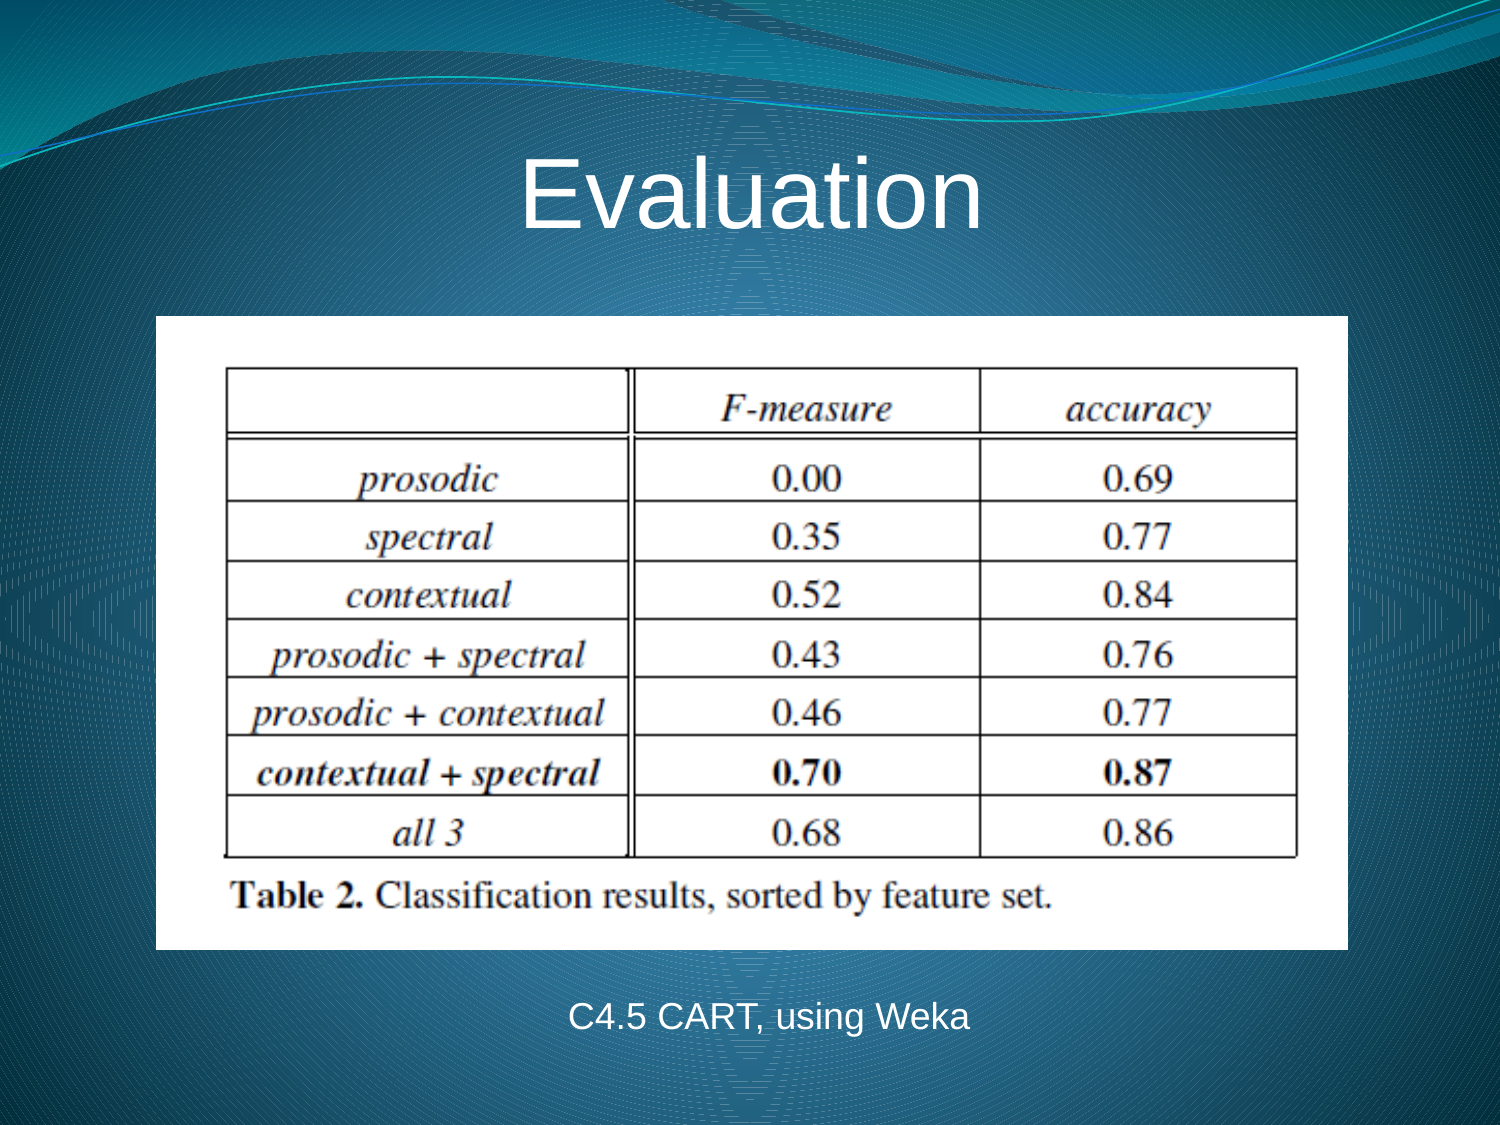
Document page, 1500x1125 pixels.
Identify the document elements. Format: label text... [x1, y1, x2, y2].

text_box Evaluation [503, 121, 1090, 257]
text_box C4.5 CART, using Weka [553, 984, 986, 1045]
picture [156, 316, 1348, 950]
